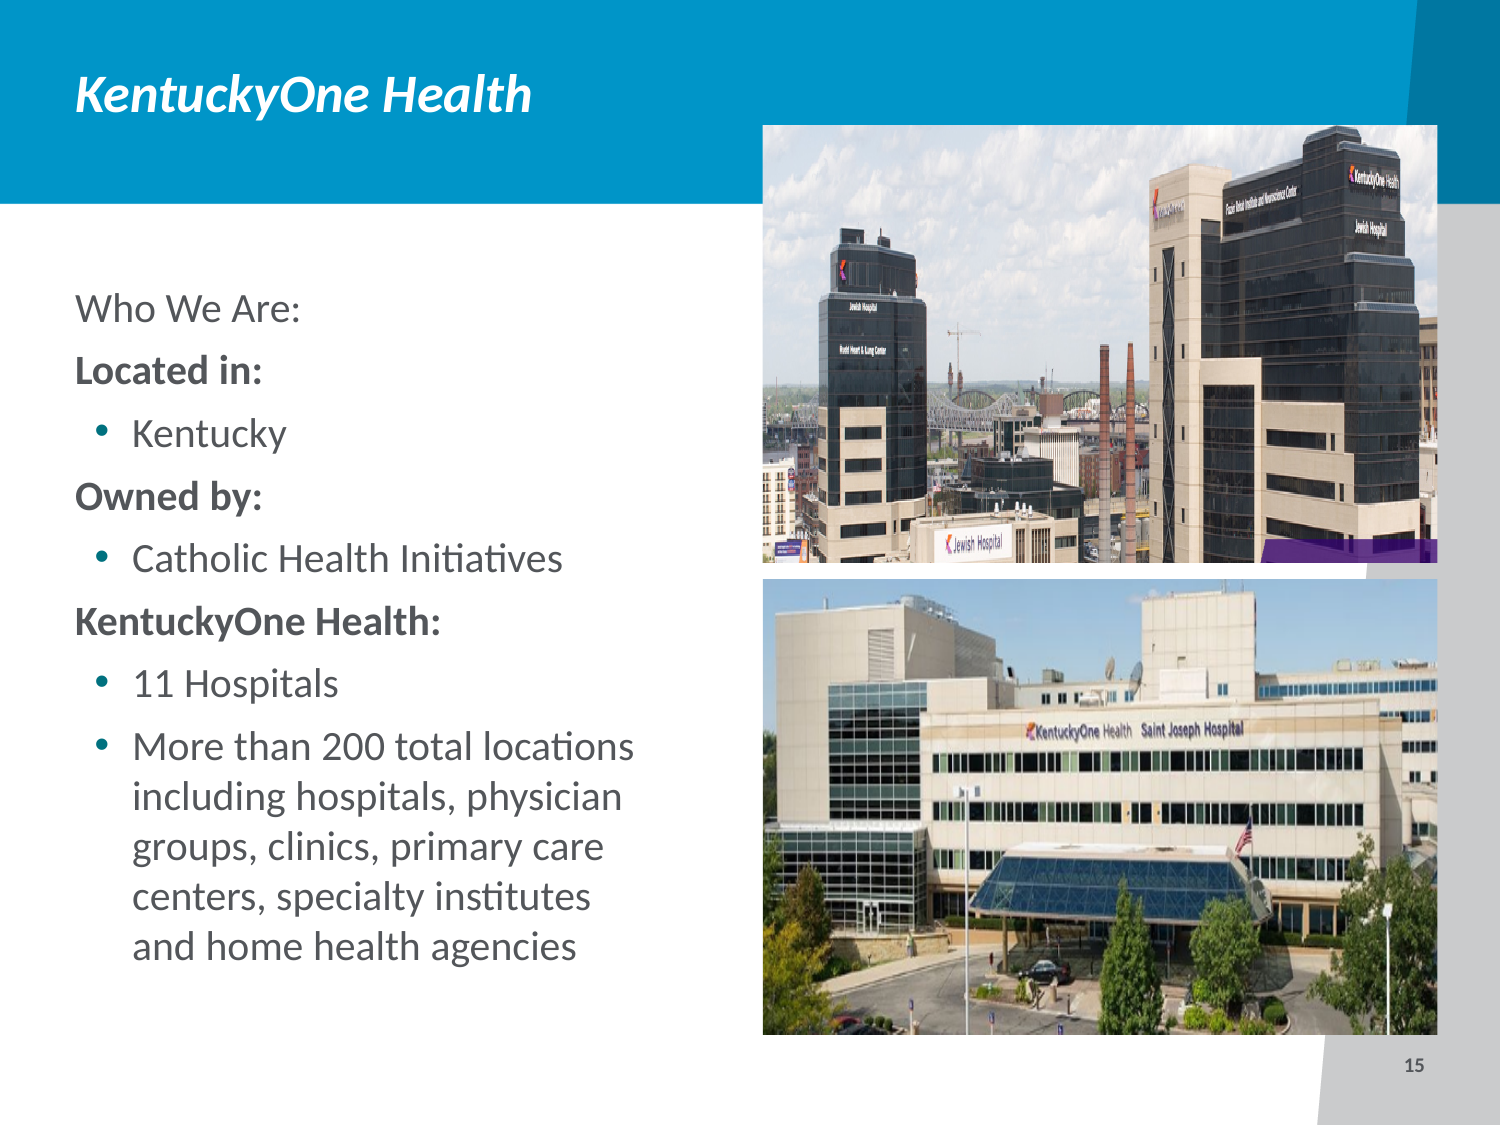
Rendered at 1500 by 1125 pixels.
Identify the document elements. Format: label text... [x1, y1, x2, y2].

list Who We Are: Located in: Kentucky Owned by: Catholic Health Initiatives KentuckyOne Health: 11 Hospitals More than 200 total locations including hospitals, physician groups, clinics, primary care centers, specialty institutes and home health agencies [75, 280, 650, 993]
slide_number 15 [1312, 1051, 1425, 1089]
title KentuckyOne Health [75, 58, 1313, 125]
picture [0, 126, 1500, 1125]
